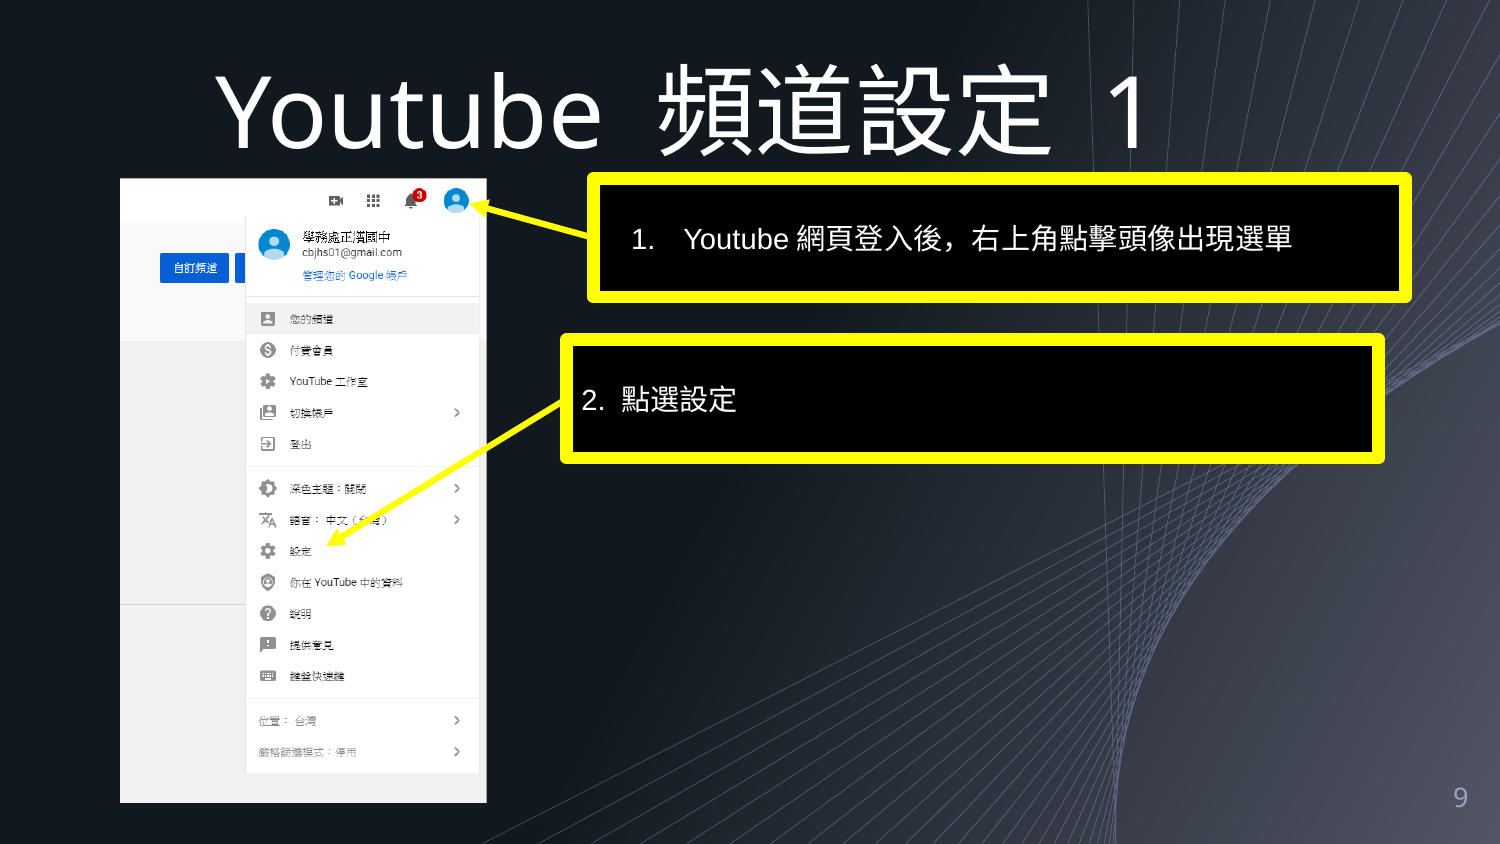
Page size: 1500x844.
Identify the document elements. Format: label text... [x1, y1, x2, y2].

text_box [468, 203, 594, 238]
title Youtube 頻道設定 1 [215, 37, 1326, 170]
text_box 2. 點選設定 [566, 339, 1379, 459]
text_box Youtube網頁登入後，右上角點擊頭像出現選單 [593, 178, 1406, 298]
slide_number ‹#› [1378, 766, 1469, 832]
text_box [325, 398, 567, 547]
picture [119, 178, 487, 803]
